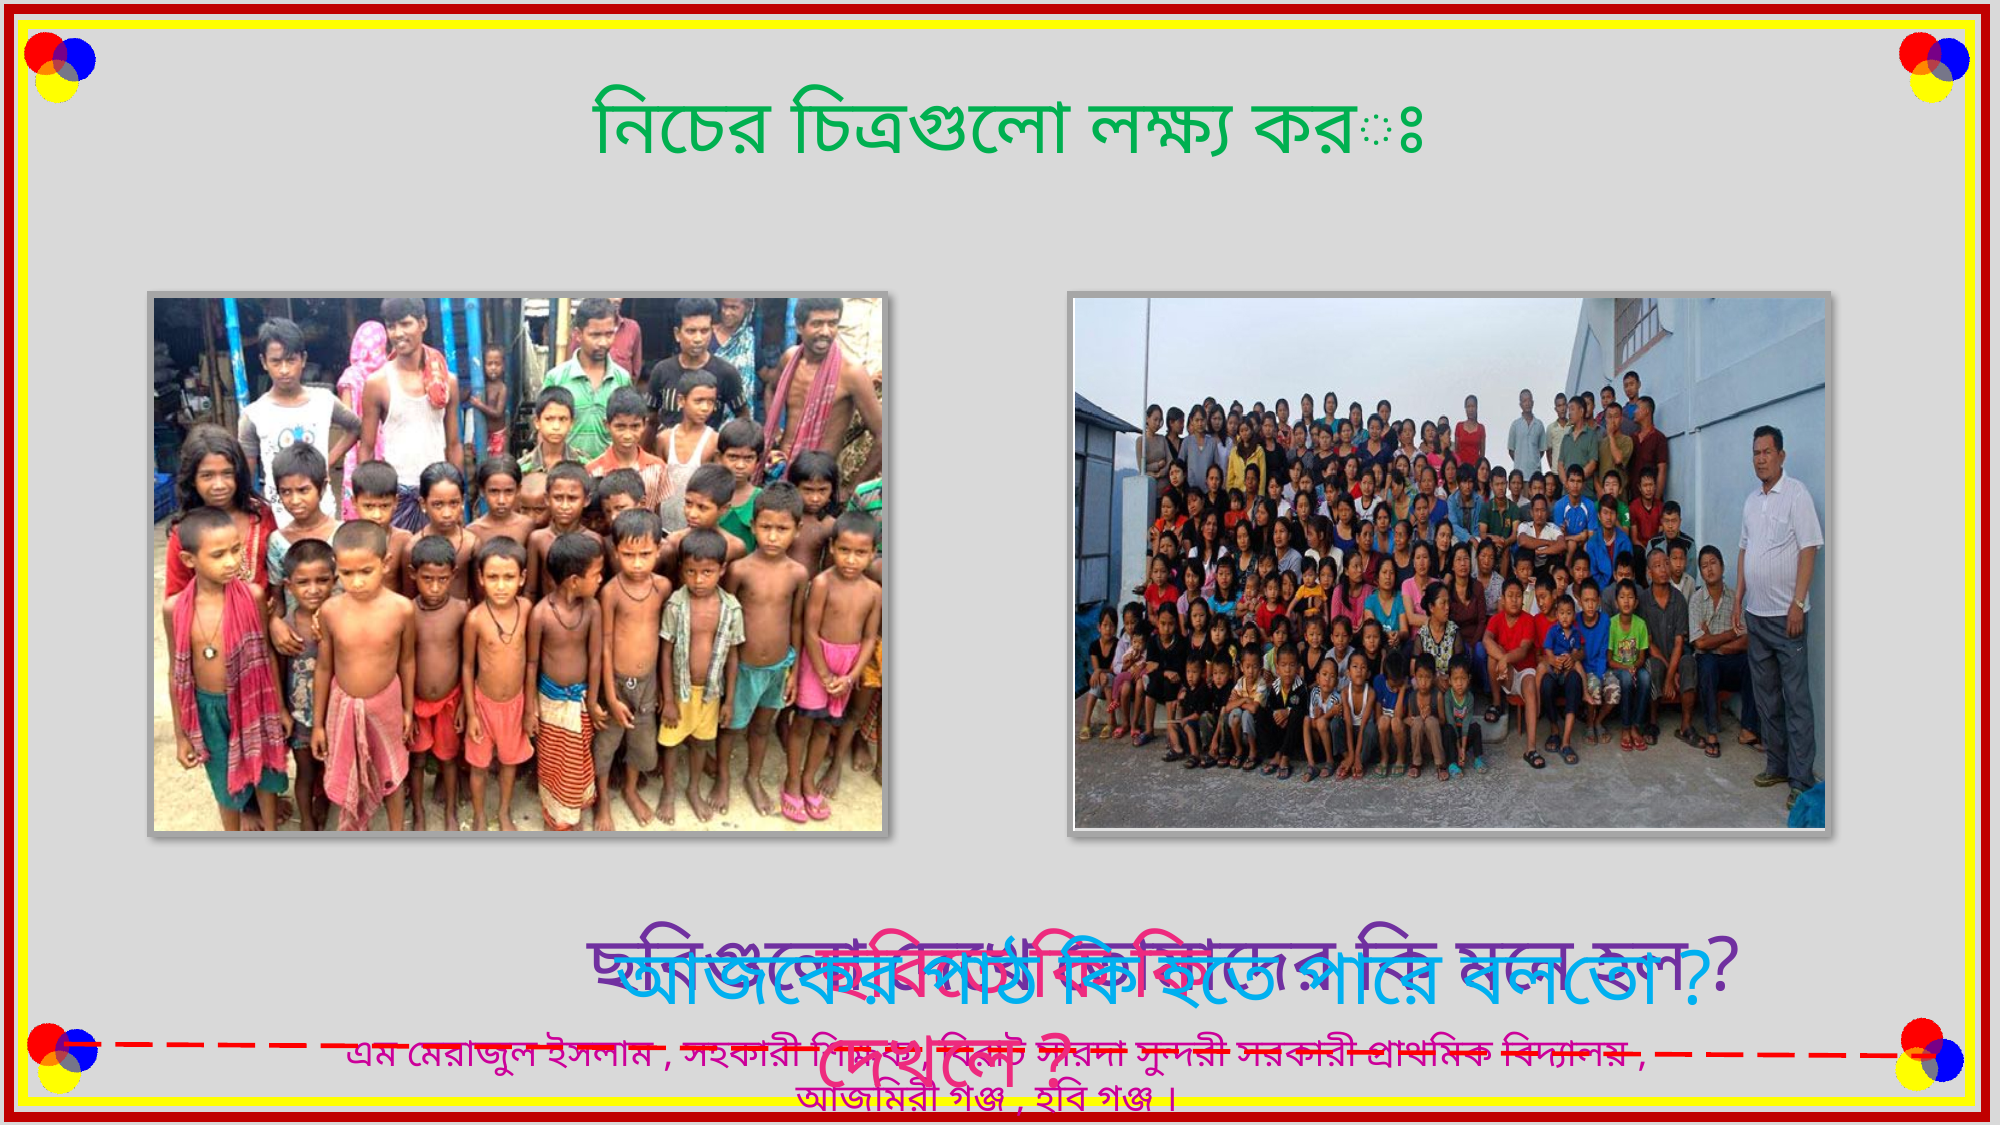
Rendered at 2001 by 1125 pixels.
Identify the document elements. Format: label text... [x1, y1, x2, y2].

picture [1886, 1012, 1975, 1101]
picture [11, 13, 112, 113]
text_box ছবিতে কি কি দেখলে ? [801, 1027, 1415, 1110]
picture [1886, 13, 1986, 113]
text_box নিচের চিত্রগুলো লক্ষ্য করঃ [578, 71, 1443, 177]
text_box ছবিগুলো দেখে তোমাদের কি মনে হল ? [572, 908, 1756, 1013]
picture [153, 297, 883, 831]
picture [1073, 297, 1825, 831]
text_box আজকের পাঠ কি হতে পারে বলতো ? [600, 921, 1727, 1027]
text_box ছবিতে কি কি দেখলে ? [801, 915, 1415, 921]
picture [14, 1004, 114, 1104]
